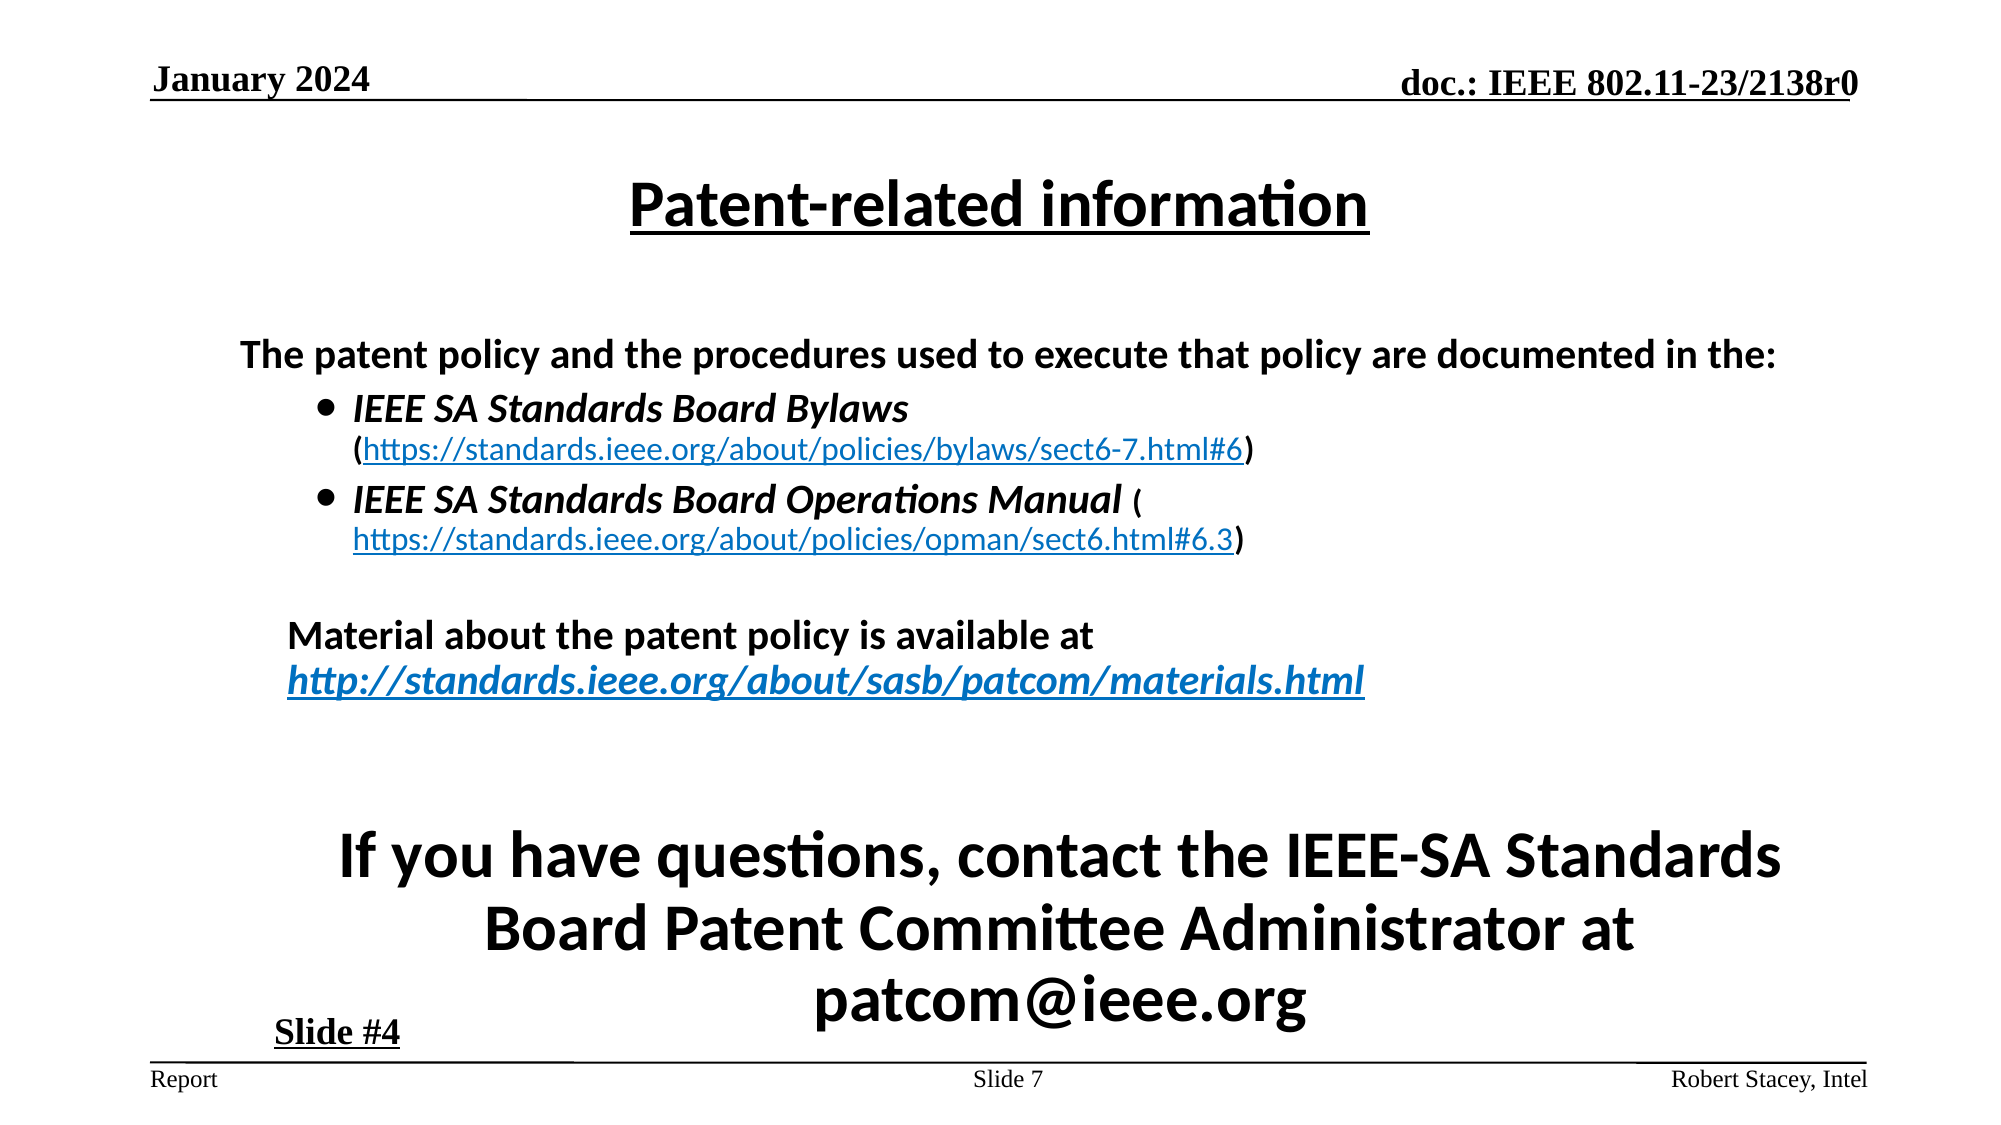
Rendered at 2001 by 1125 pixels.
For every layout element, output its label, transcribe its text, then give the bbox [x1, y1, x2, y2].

footer Robert Stacey, Intel [1171, 1061, 1869, 1093]
text_box Slide #4 [259, 999, 416, 1060]
text_box [337, 99, 1688, 225]
slide_number Slide 7 [950, 1061, 1067, 1123]
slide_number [152, 54, 563, 100]
title Patent-related information [149, 112, 1850, 288]
list The patent policy and the procedures used to execute that policy are documented in the: IEEE SA Standards Board Bylaws (https://standards.ieee.org/about/policies/bylaws/sect6-7.html#6) IEEE SA Standards Board Operations Manual (https://standards.ieee.org/about/policies/opman/sect6.html#6.3) Material about the patent policy is available at http://standards.ieee.org/about/sasb/patcom/materials.html If you have questions, contact the IEEE-SA Standards Board Patent Committee Administrator at patcom@ieee.org [149, 324, 1850, 1000]
